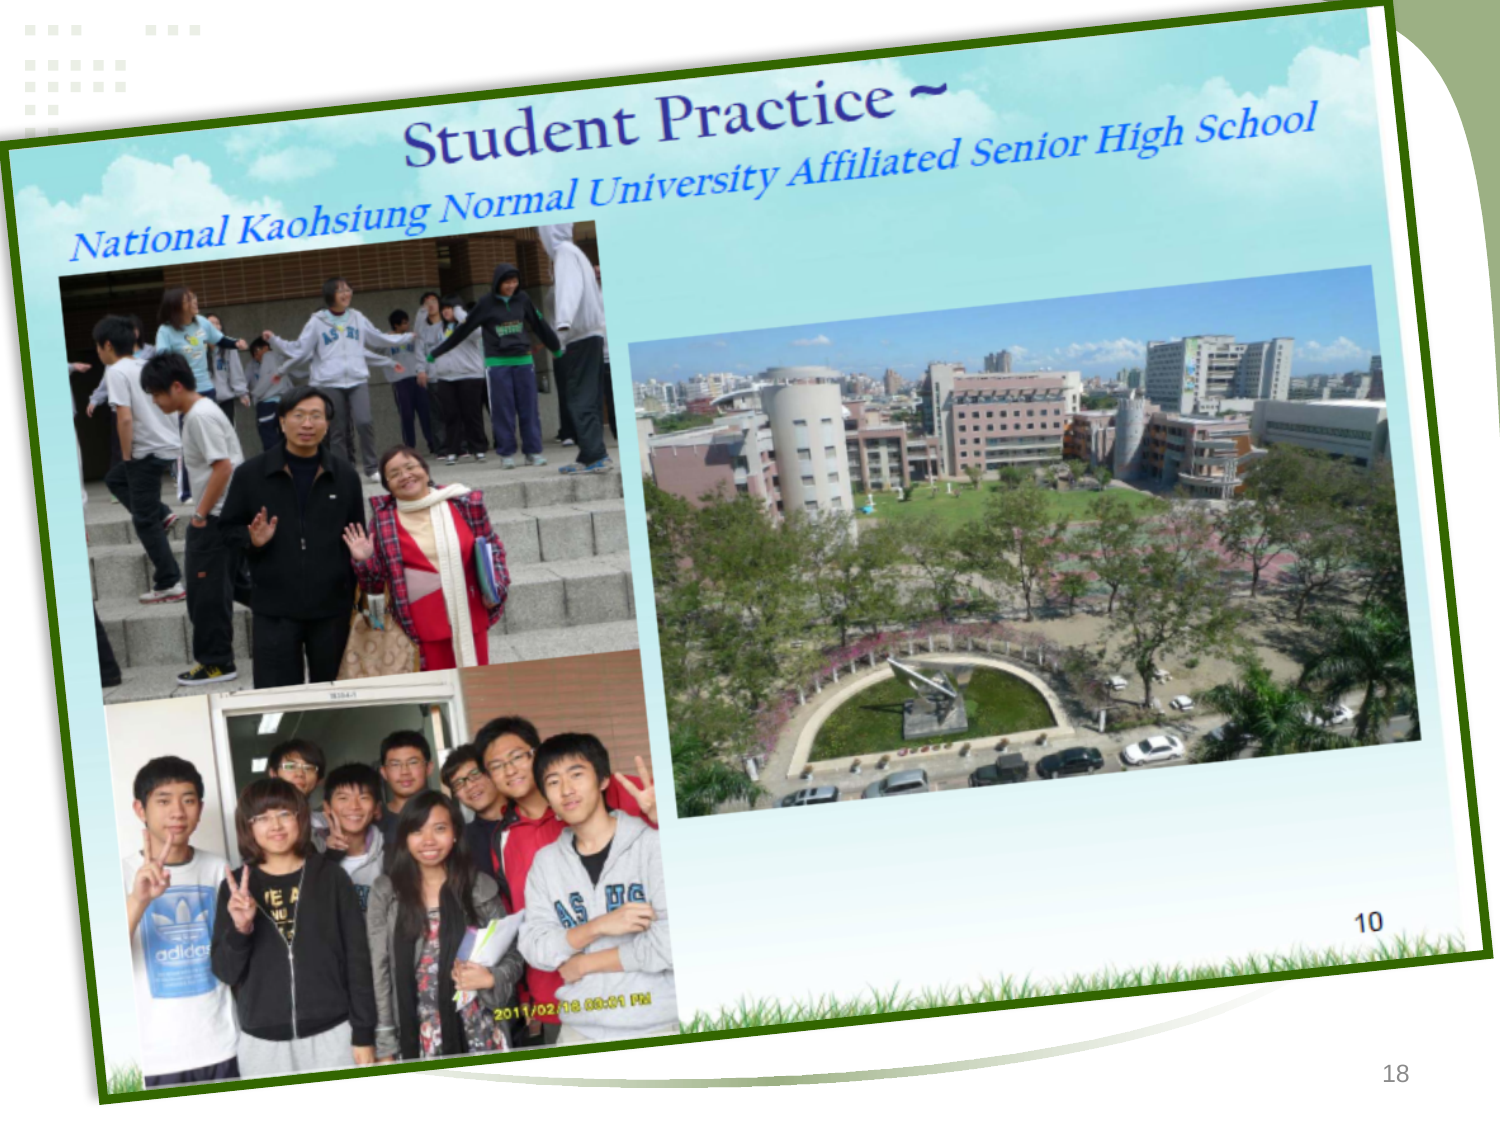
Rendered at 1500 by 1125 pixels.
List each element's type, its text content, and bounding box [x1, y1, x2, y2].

picture [10, 7, 1482, 1094]
slide_number 18 [1074, 1042, 1425, 1103]
